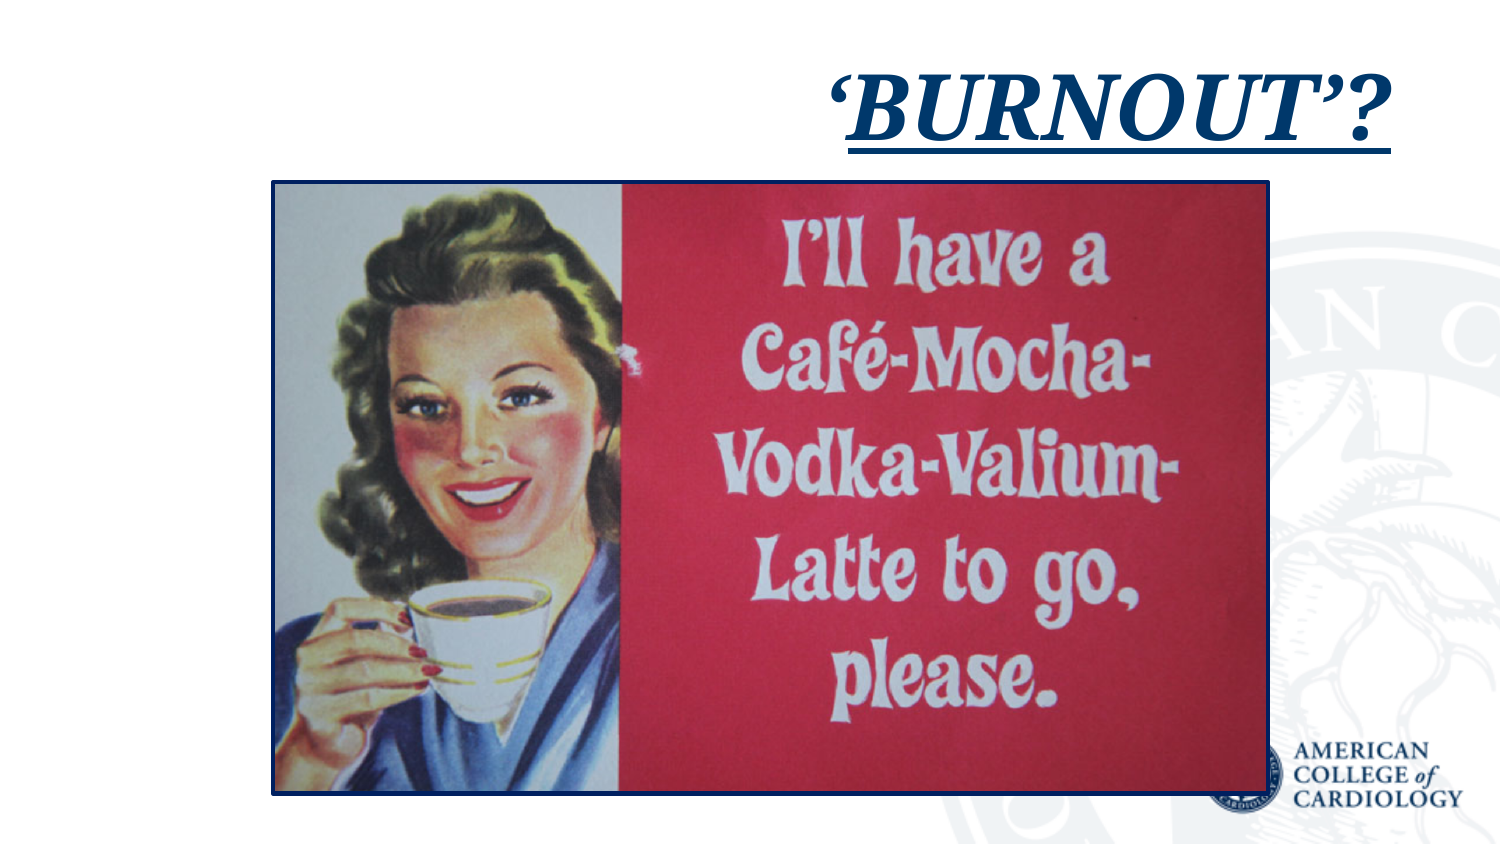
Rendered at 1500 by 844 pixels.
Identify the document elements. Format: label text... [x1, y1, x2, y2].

title ‘BURNOUT’? [75, 33, 1425, 175]
picture [0, 0, 1500, 844]
